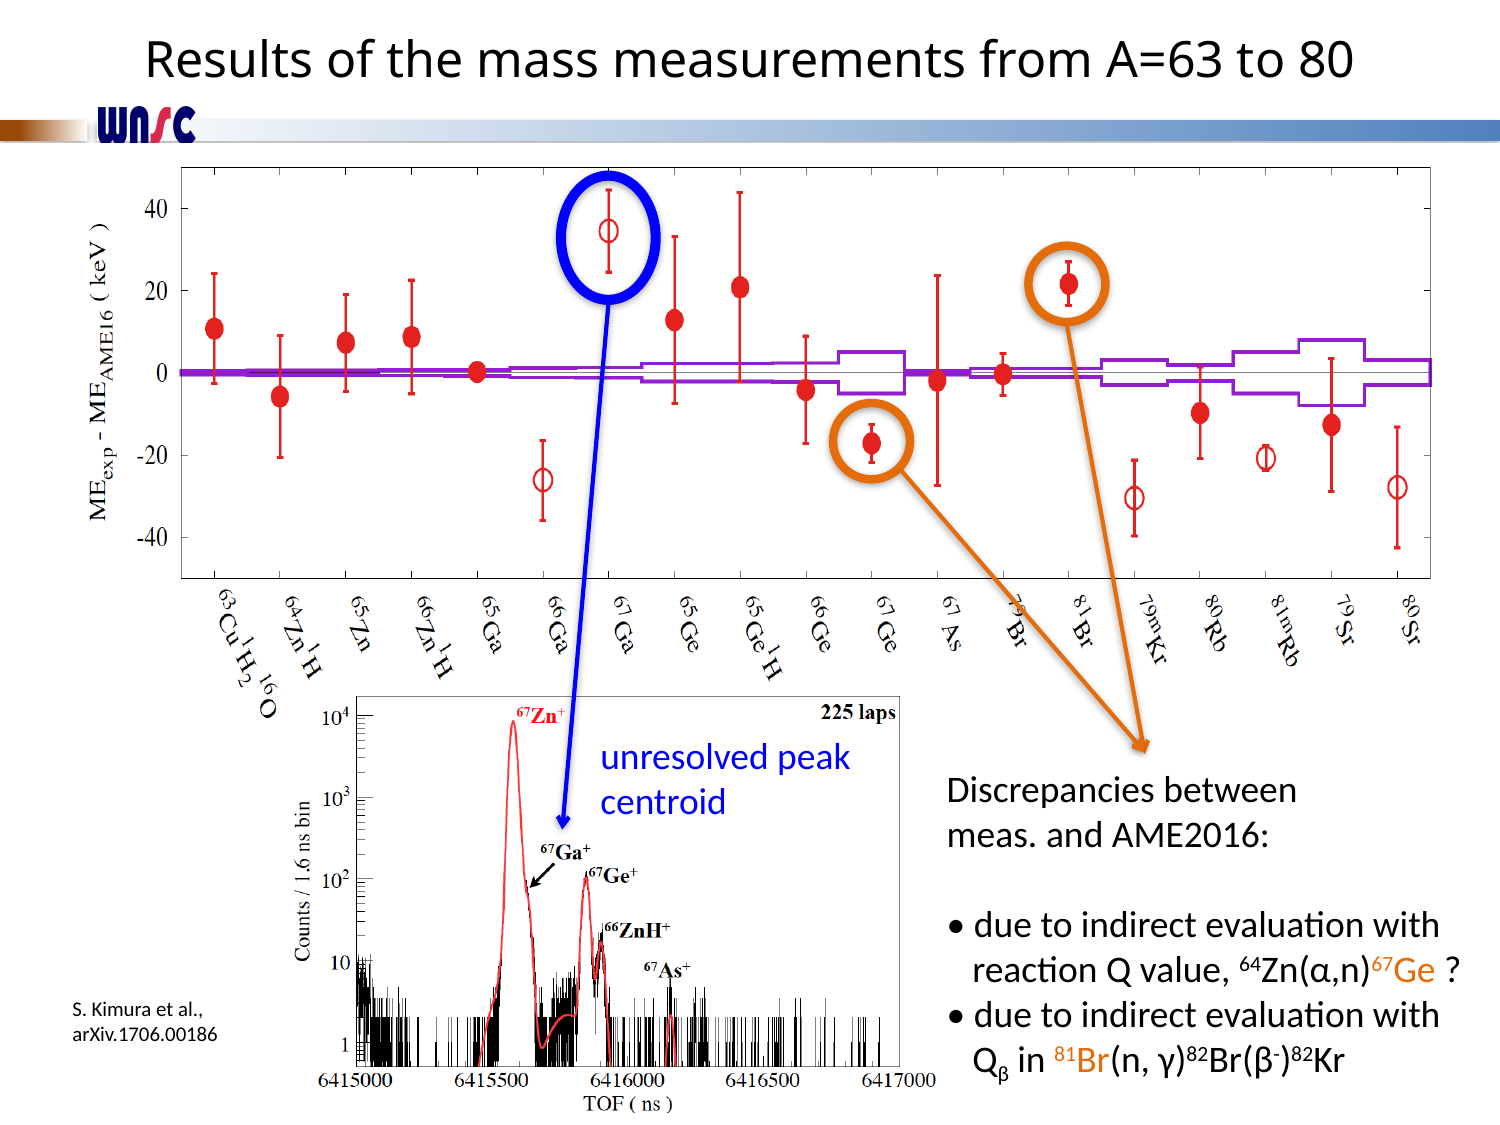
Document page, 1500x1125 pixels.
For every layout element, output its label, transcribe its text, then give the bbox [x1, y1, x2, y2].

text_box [900, 470, 1145, 753]
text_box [1066, 325, 1146, 470]
text_box Discrepancies between meas. and AME2016: • due to indirect evaluation with reaction Q value, 64Zn(α,n)67Ge ? • due to indirect evaluation with Qβ in 81Br(n, γ)82Br(β-)82Kr [962, 757, 1477, 1094]
picture [0, 106, 1500, 1125]
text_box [561, 303, 609, 830]
title Results of the mass measurements from A=63 to 80 [75, 17, 1425, 98]
text_box S. Kimura et al., arXiv.1706.00186 [57, 988, 233, 1053]
